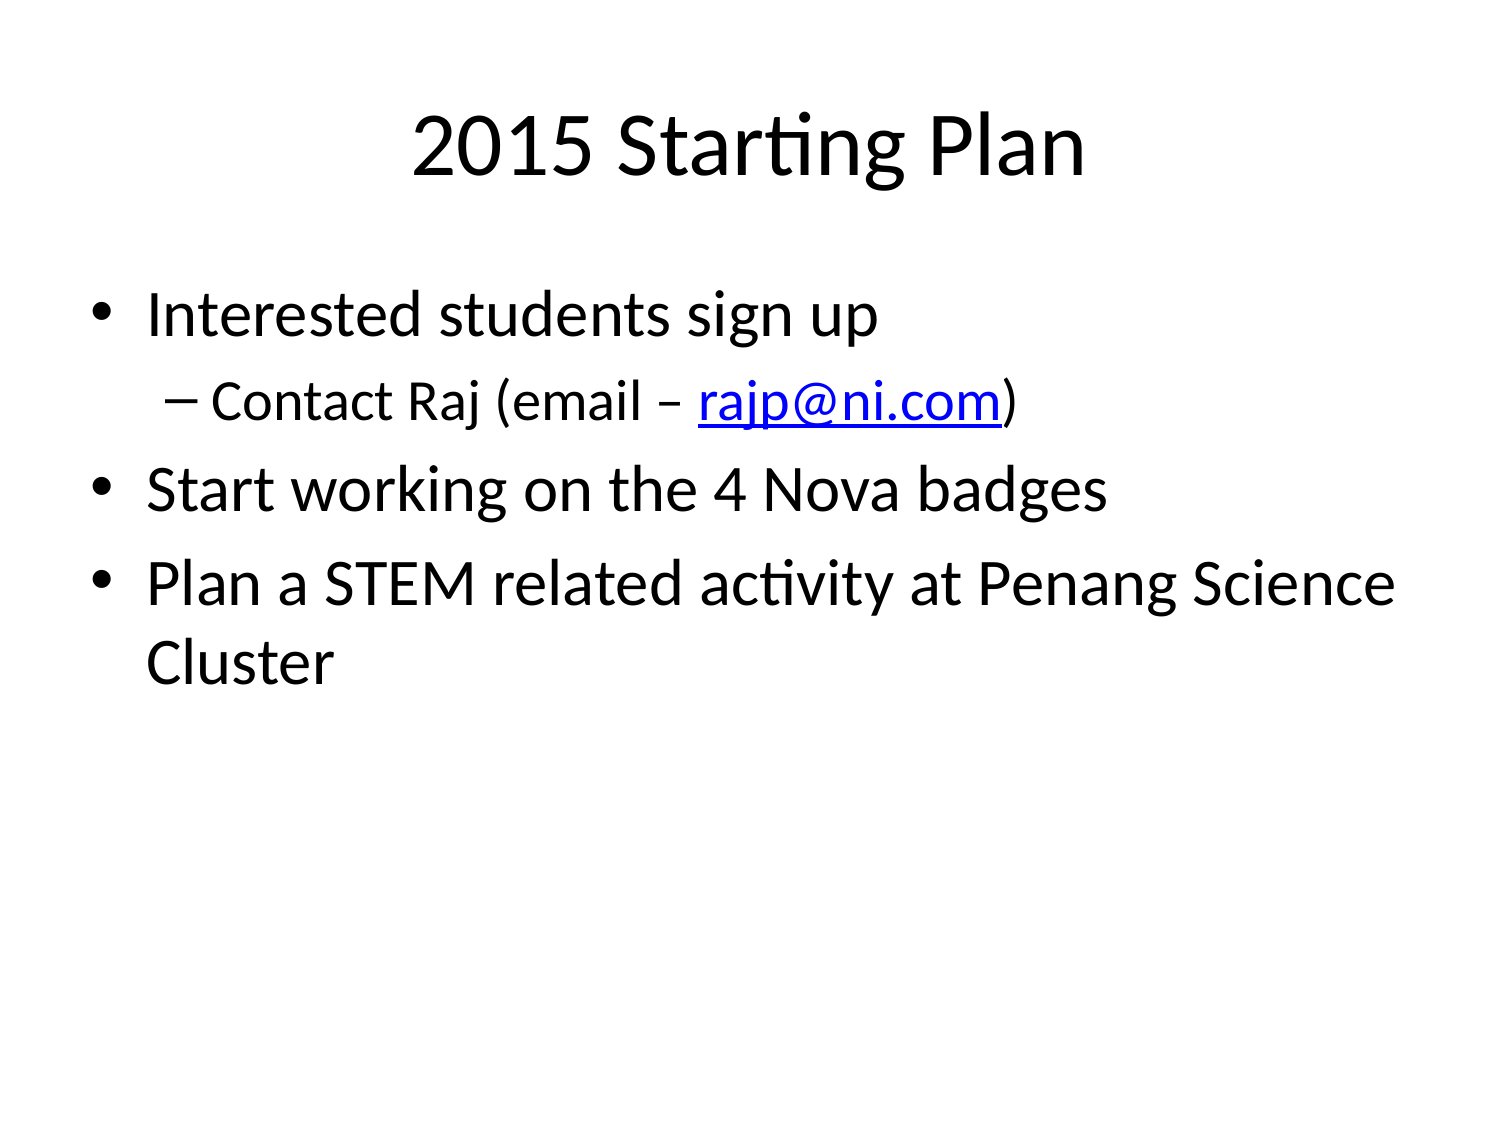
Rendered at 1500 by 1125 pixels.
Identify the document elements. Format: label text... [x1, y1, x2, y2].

list Interested students sign up Contact Raj (email – rajp@ni.com) Start working on the 4 Nova badges Plan a STEM related activity at Penang Science Cluster [75, 262, 1425, 1005]
title 2015 Starting Plan [75, 45, 1425, 233]
